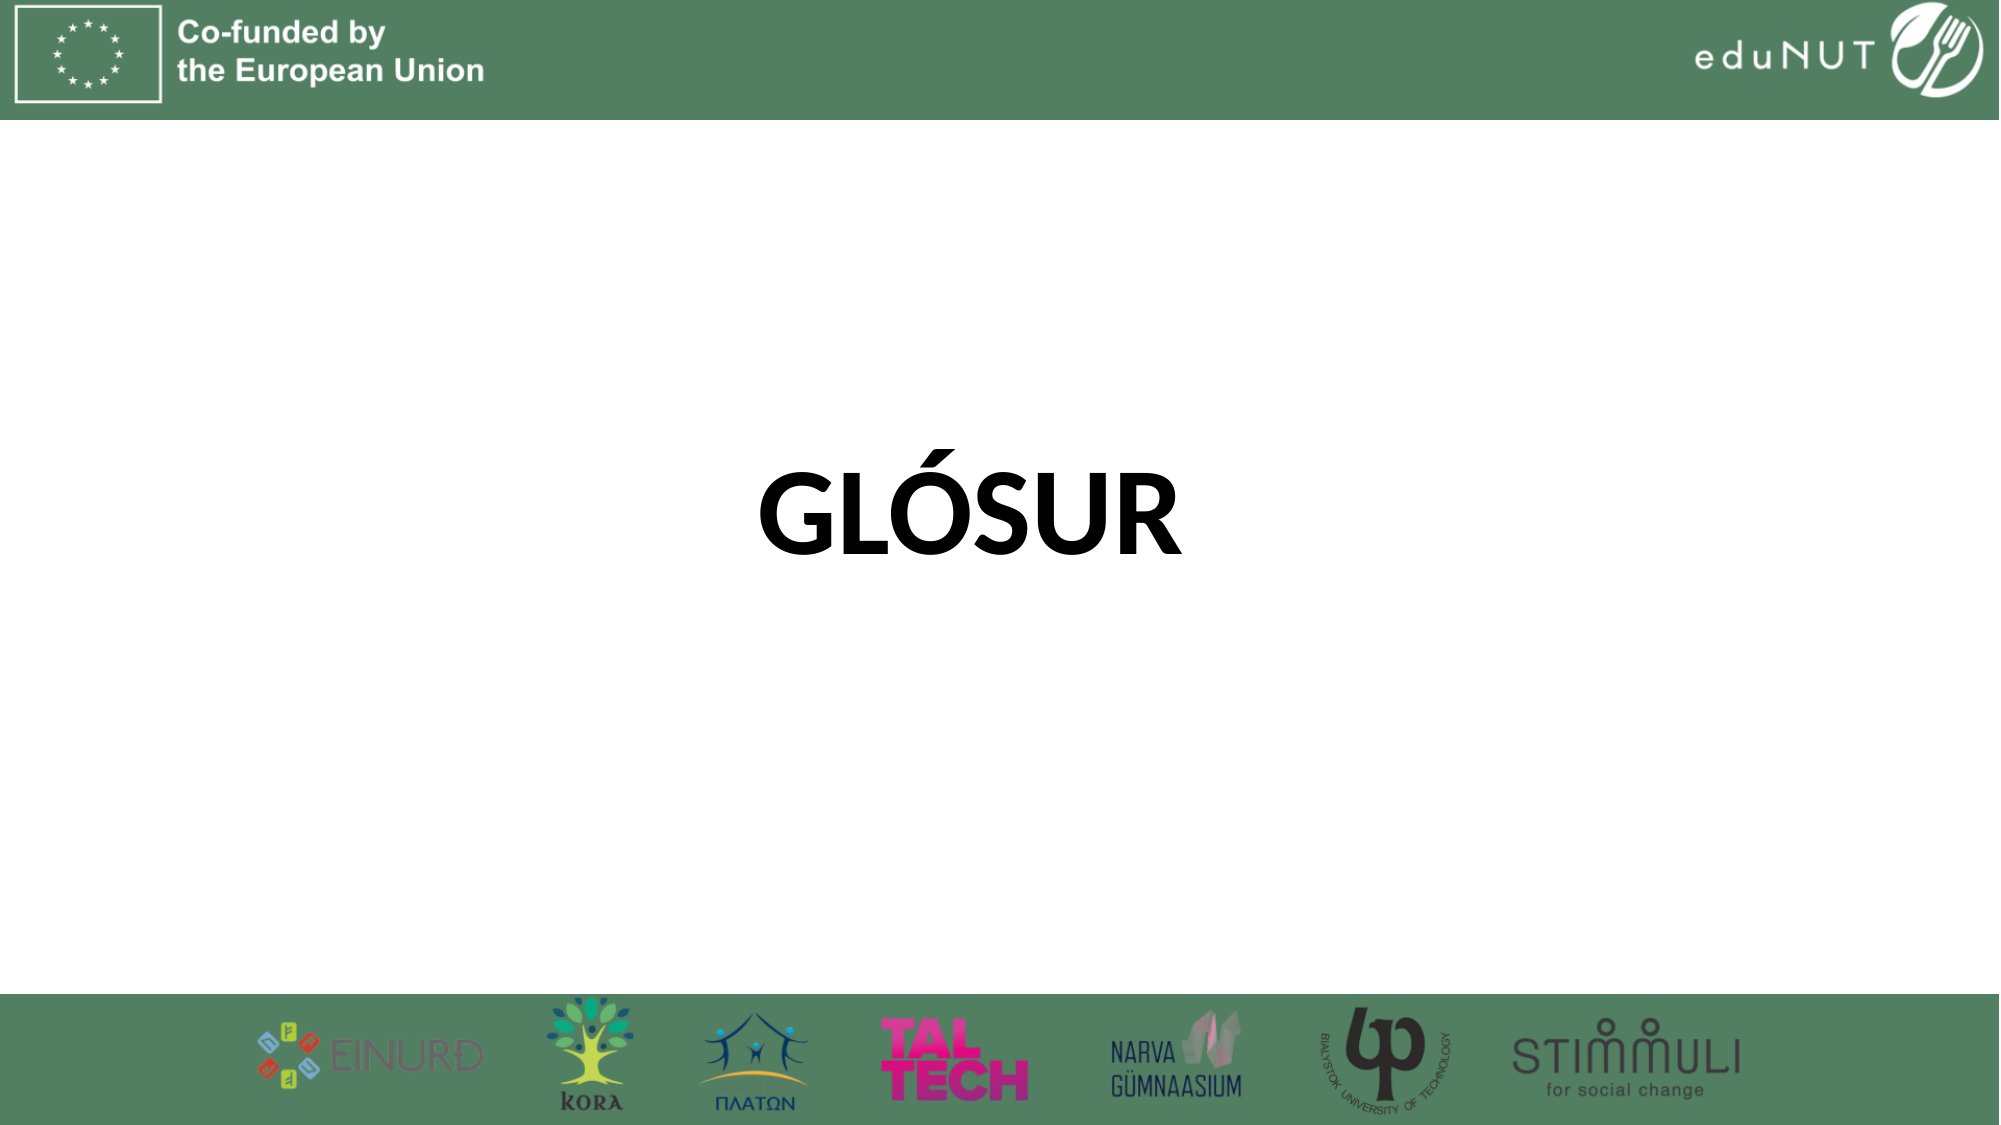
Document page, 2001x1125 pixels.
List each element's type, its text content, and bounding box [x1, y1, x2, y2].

title Glósur [136, 114, 1862, 589]
picture [0, 994, 1999, 1125]
picture [0, 0, 1999, 120]
